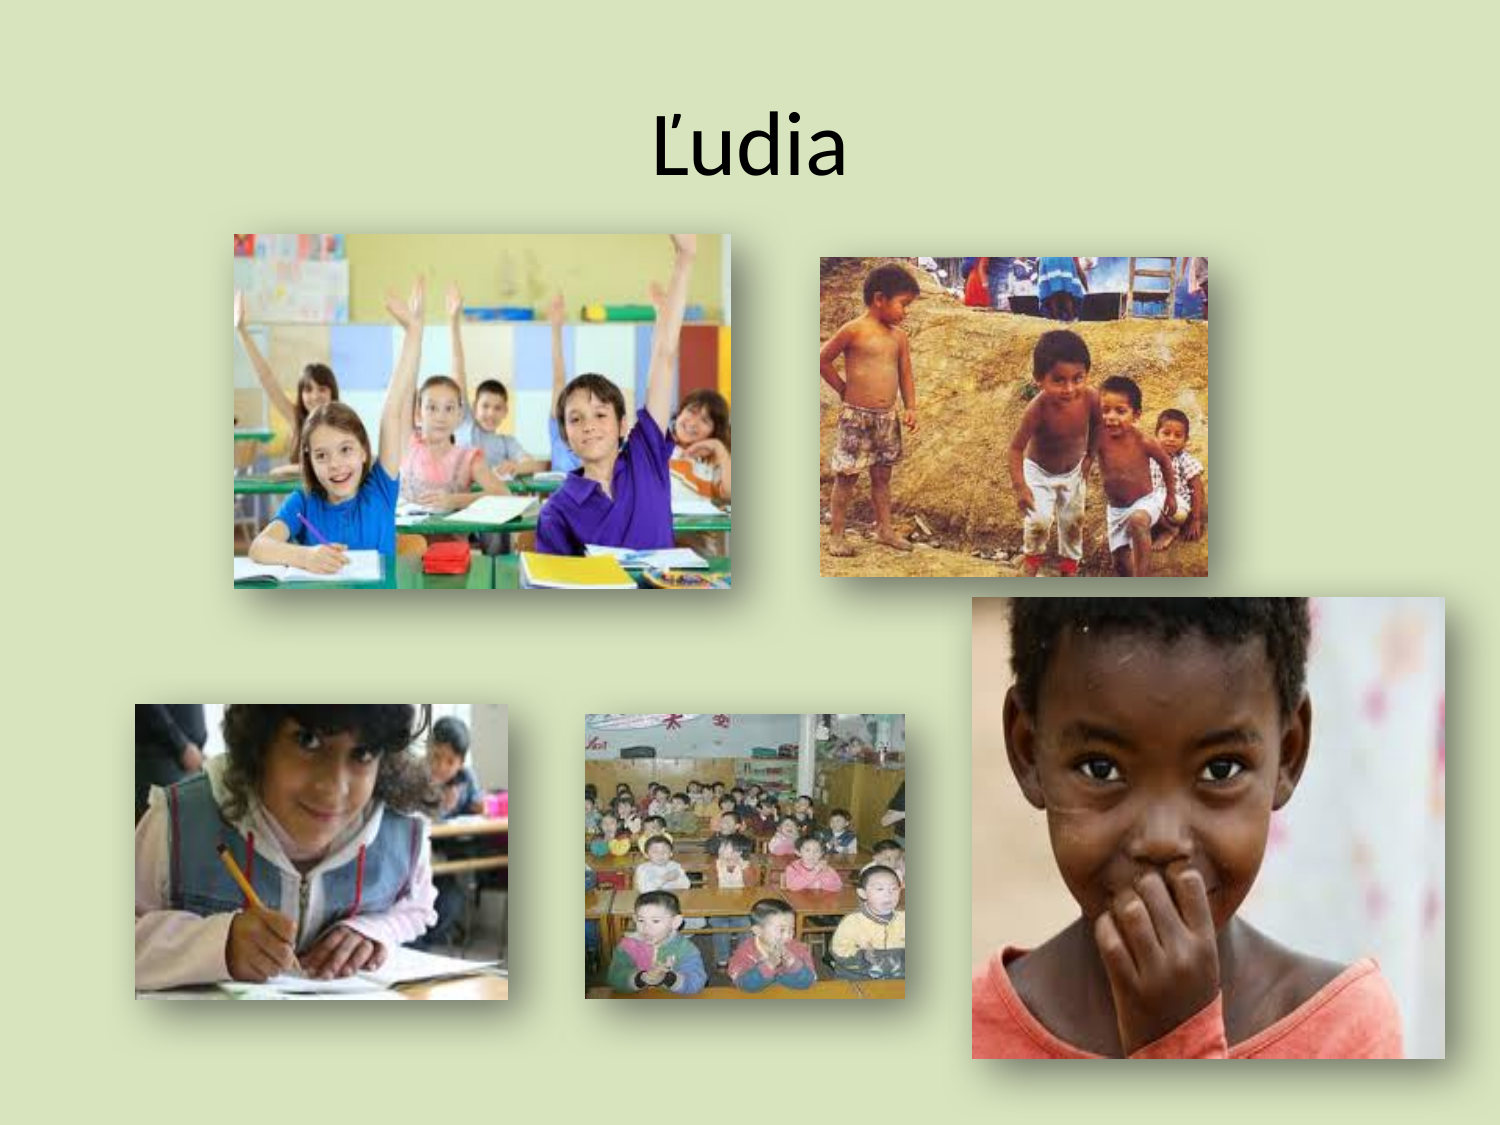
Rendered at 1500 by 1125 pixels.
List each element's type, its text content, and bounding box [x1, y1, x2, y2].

picture [972, 597, 1445, 1060]
title Ľudia [75, 45, 1425, 233]
picture [234, 234, 731, 589]
picture [135, 703, 508, 1000]
picture [585, 714, 906, 999]
picture [820, 257, 1209, 577]
